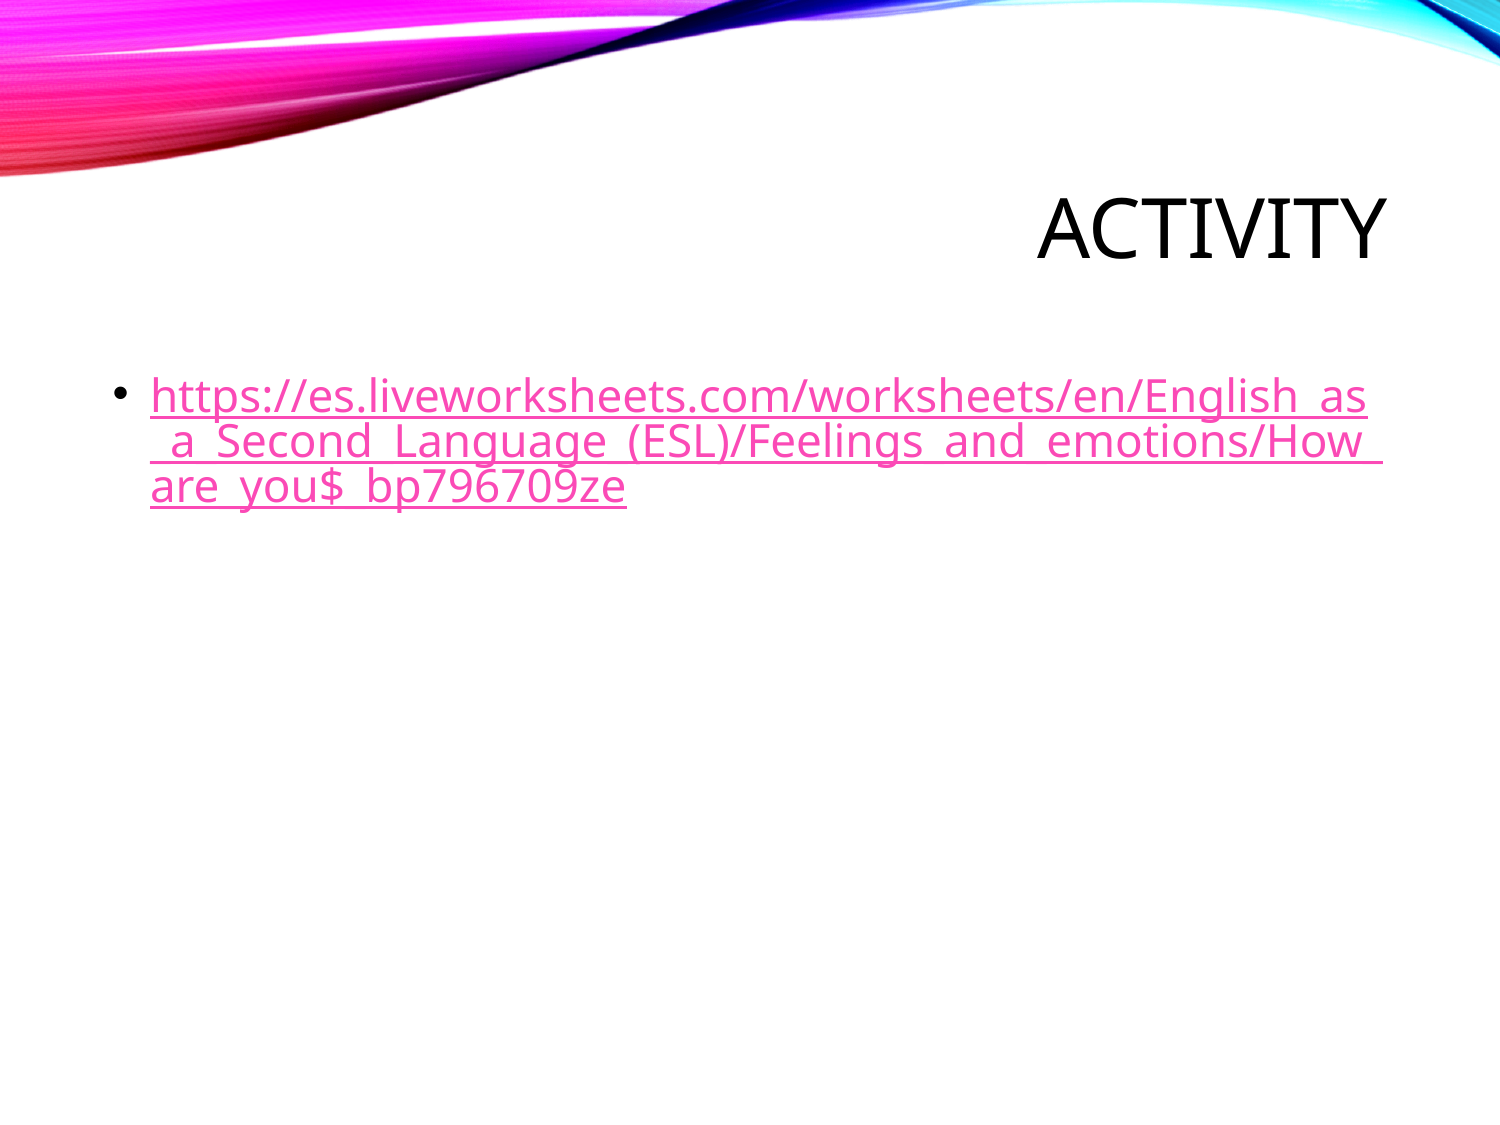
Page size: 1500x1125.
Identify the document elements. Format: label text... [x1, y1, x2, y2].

picture [0, 0, 1500, 178]
title activity [356, 125, 1403, 338]
list https://es.liveworksheets.com/worksheets/en/English_as_a_Second_Language_(ESL)/Feelings_and_emotions/How_are_you$_bp796709ze [97, 360, 1403, 1028]
